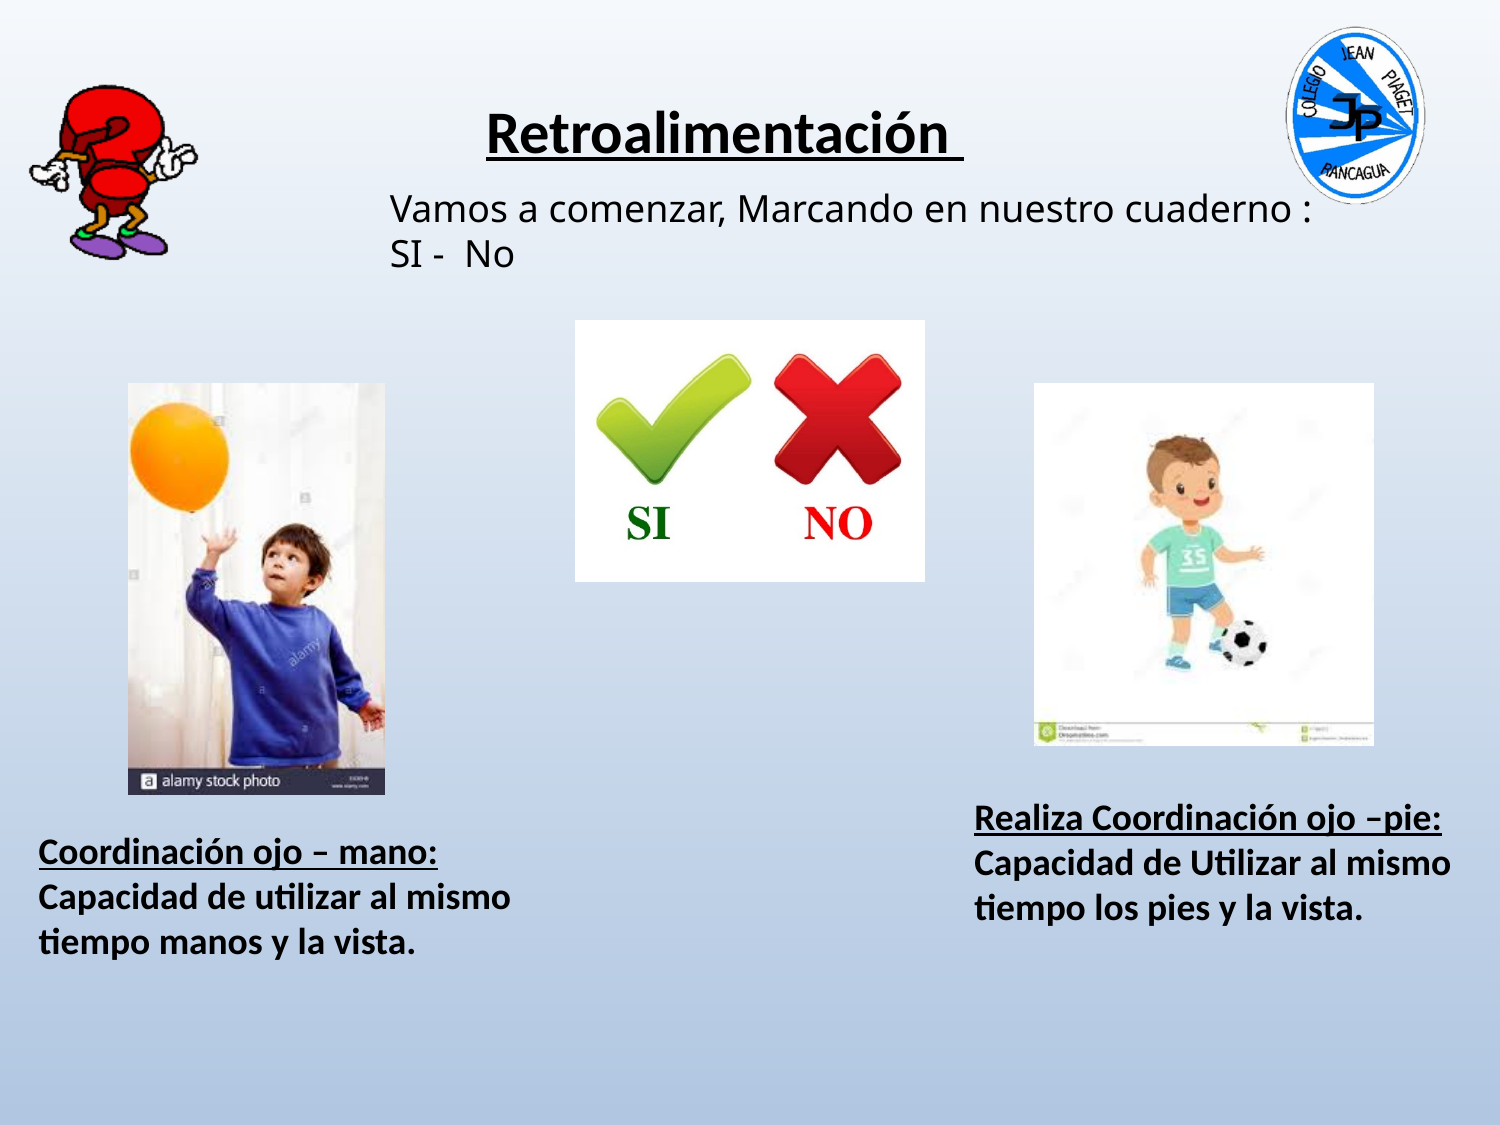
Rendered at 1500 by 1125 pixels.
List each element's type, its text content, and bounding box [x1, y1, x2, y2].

picture [1034, 382, 1374, 746]
picture [128, 382, 385, 795]
text_box Coordinación ojo – mano: Capacidad de utilizar al mismo tiempo manos y la vista. [23, 820, 550, 970]
title Retroalimentación [327, 4, 1123, 175]
text_box Realiza Coordinación ojo –pie: Capacidad de Utilizar al mismo tiempo los pies y la vista. [959, 785, 1500, 936]
picture [575, 320, 925, 583]
picture [23, 9, 235, 268]
picture [1253, 24, 1465, 207]
text_box Vamos a comenzar, Marcando en nuestro cuaderno : SI - No [375, 177, 1341, 283]
